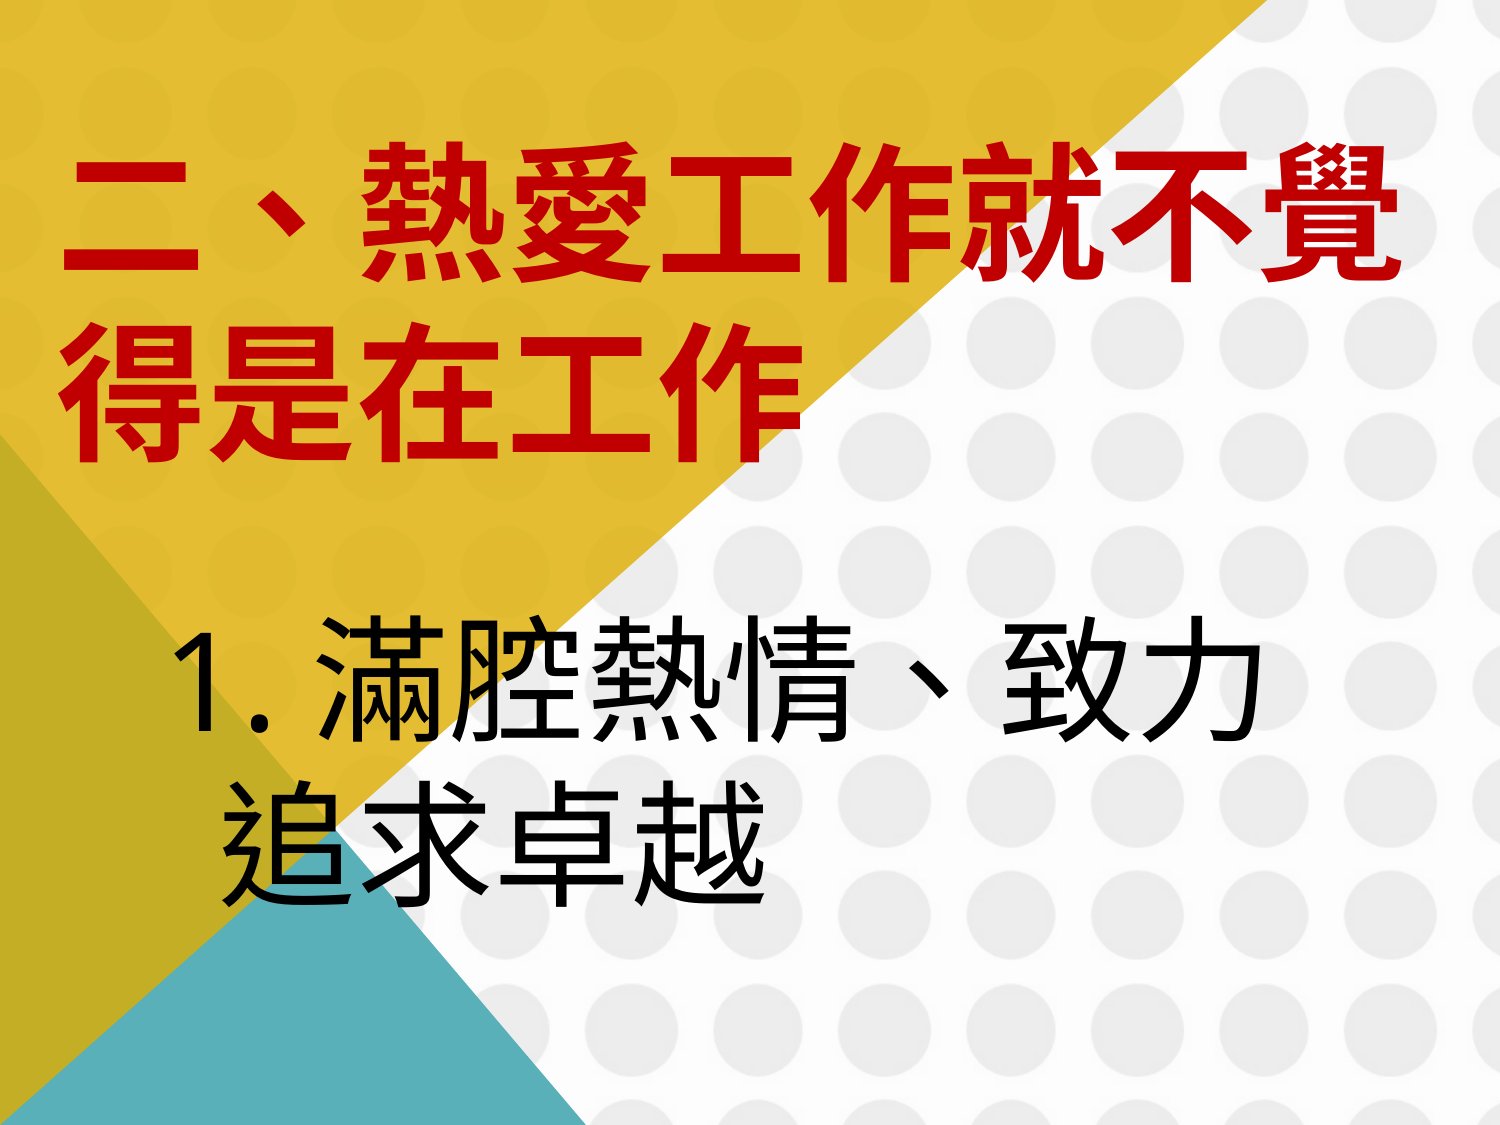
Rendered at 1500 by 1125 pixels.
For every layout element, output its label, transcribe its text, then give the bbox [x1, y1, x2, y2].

list 1.滿腔熱情、致力追求卓越 [147, 586, 1392, 1071]
title 二、熱愛工作就不覺得是在工作 [41, 54, 1447, 480]
